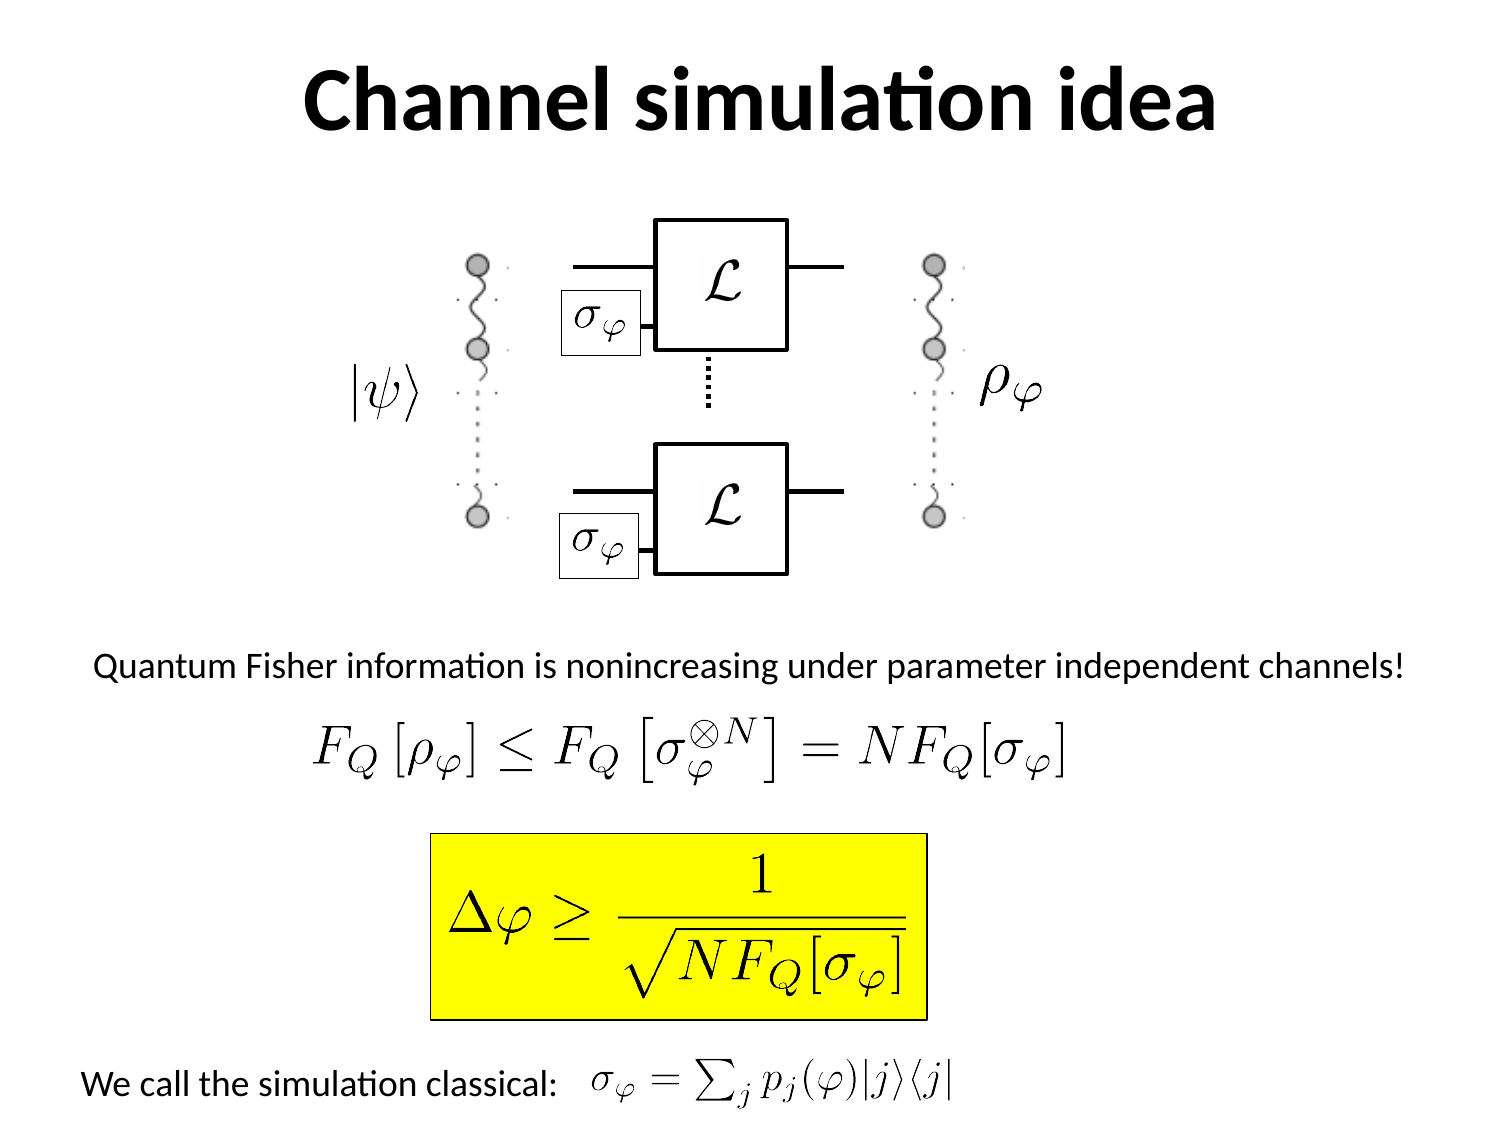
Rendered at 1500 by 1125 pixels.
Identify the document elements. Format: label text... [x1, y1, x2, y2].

title Channel simulation idea [64, 0, 1459, 188]
picture [558, 513, 640, 579]
text_box [653, 276, 789, 352]
text_box [653, 442, 789, 490]
text_box [653, 218, 789, 266]
picture [446, 207, 509, 551]
picture [973, 362, 1043, 413]
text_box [62, 1051, 950, 1113]
text_box Quantum Fisher information is nonincreasing under parameter independent channels! [78, 633, 1423, 694]
picture [560, 290, 641, 357]
picture [312, 715, 1065, 787]
picture [699, 255, 746, 301]
text_box [653, 499, 789, 576]
picture [699, 479, 746, 525]
picture [430, 833, 927, 1020]
picture [903, 207, 966, 551]
picture [348, 362, 423, 426]
